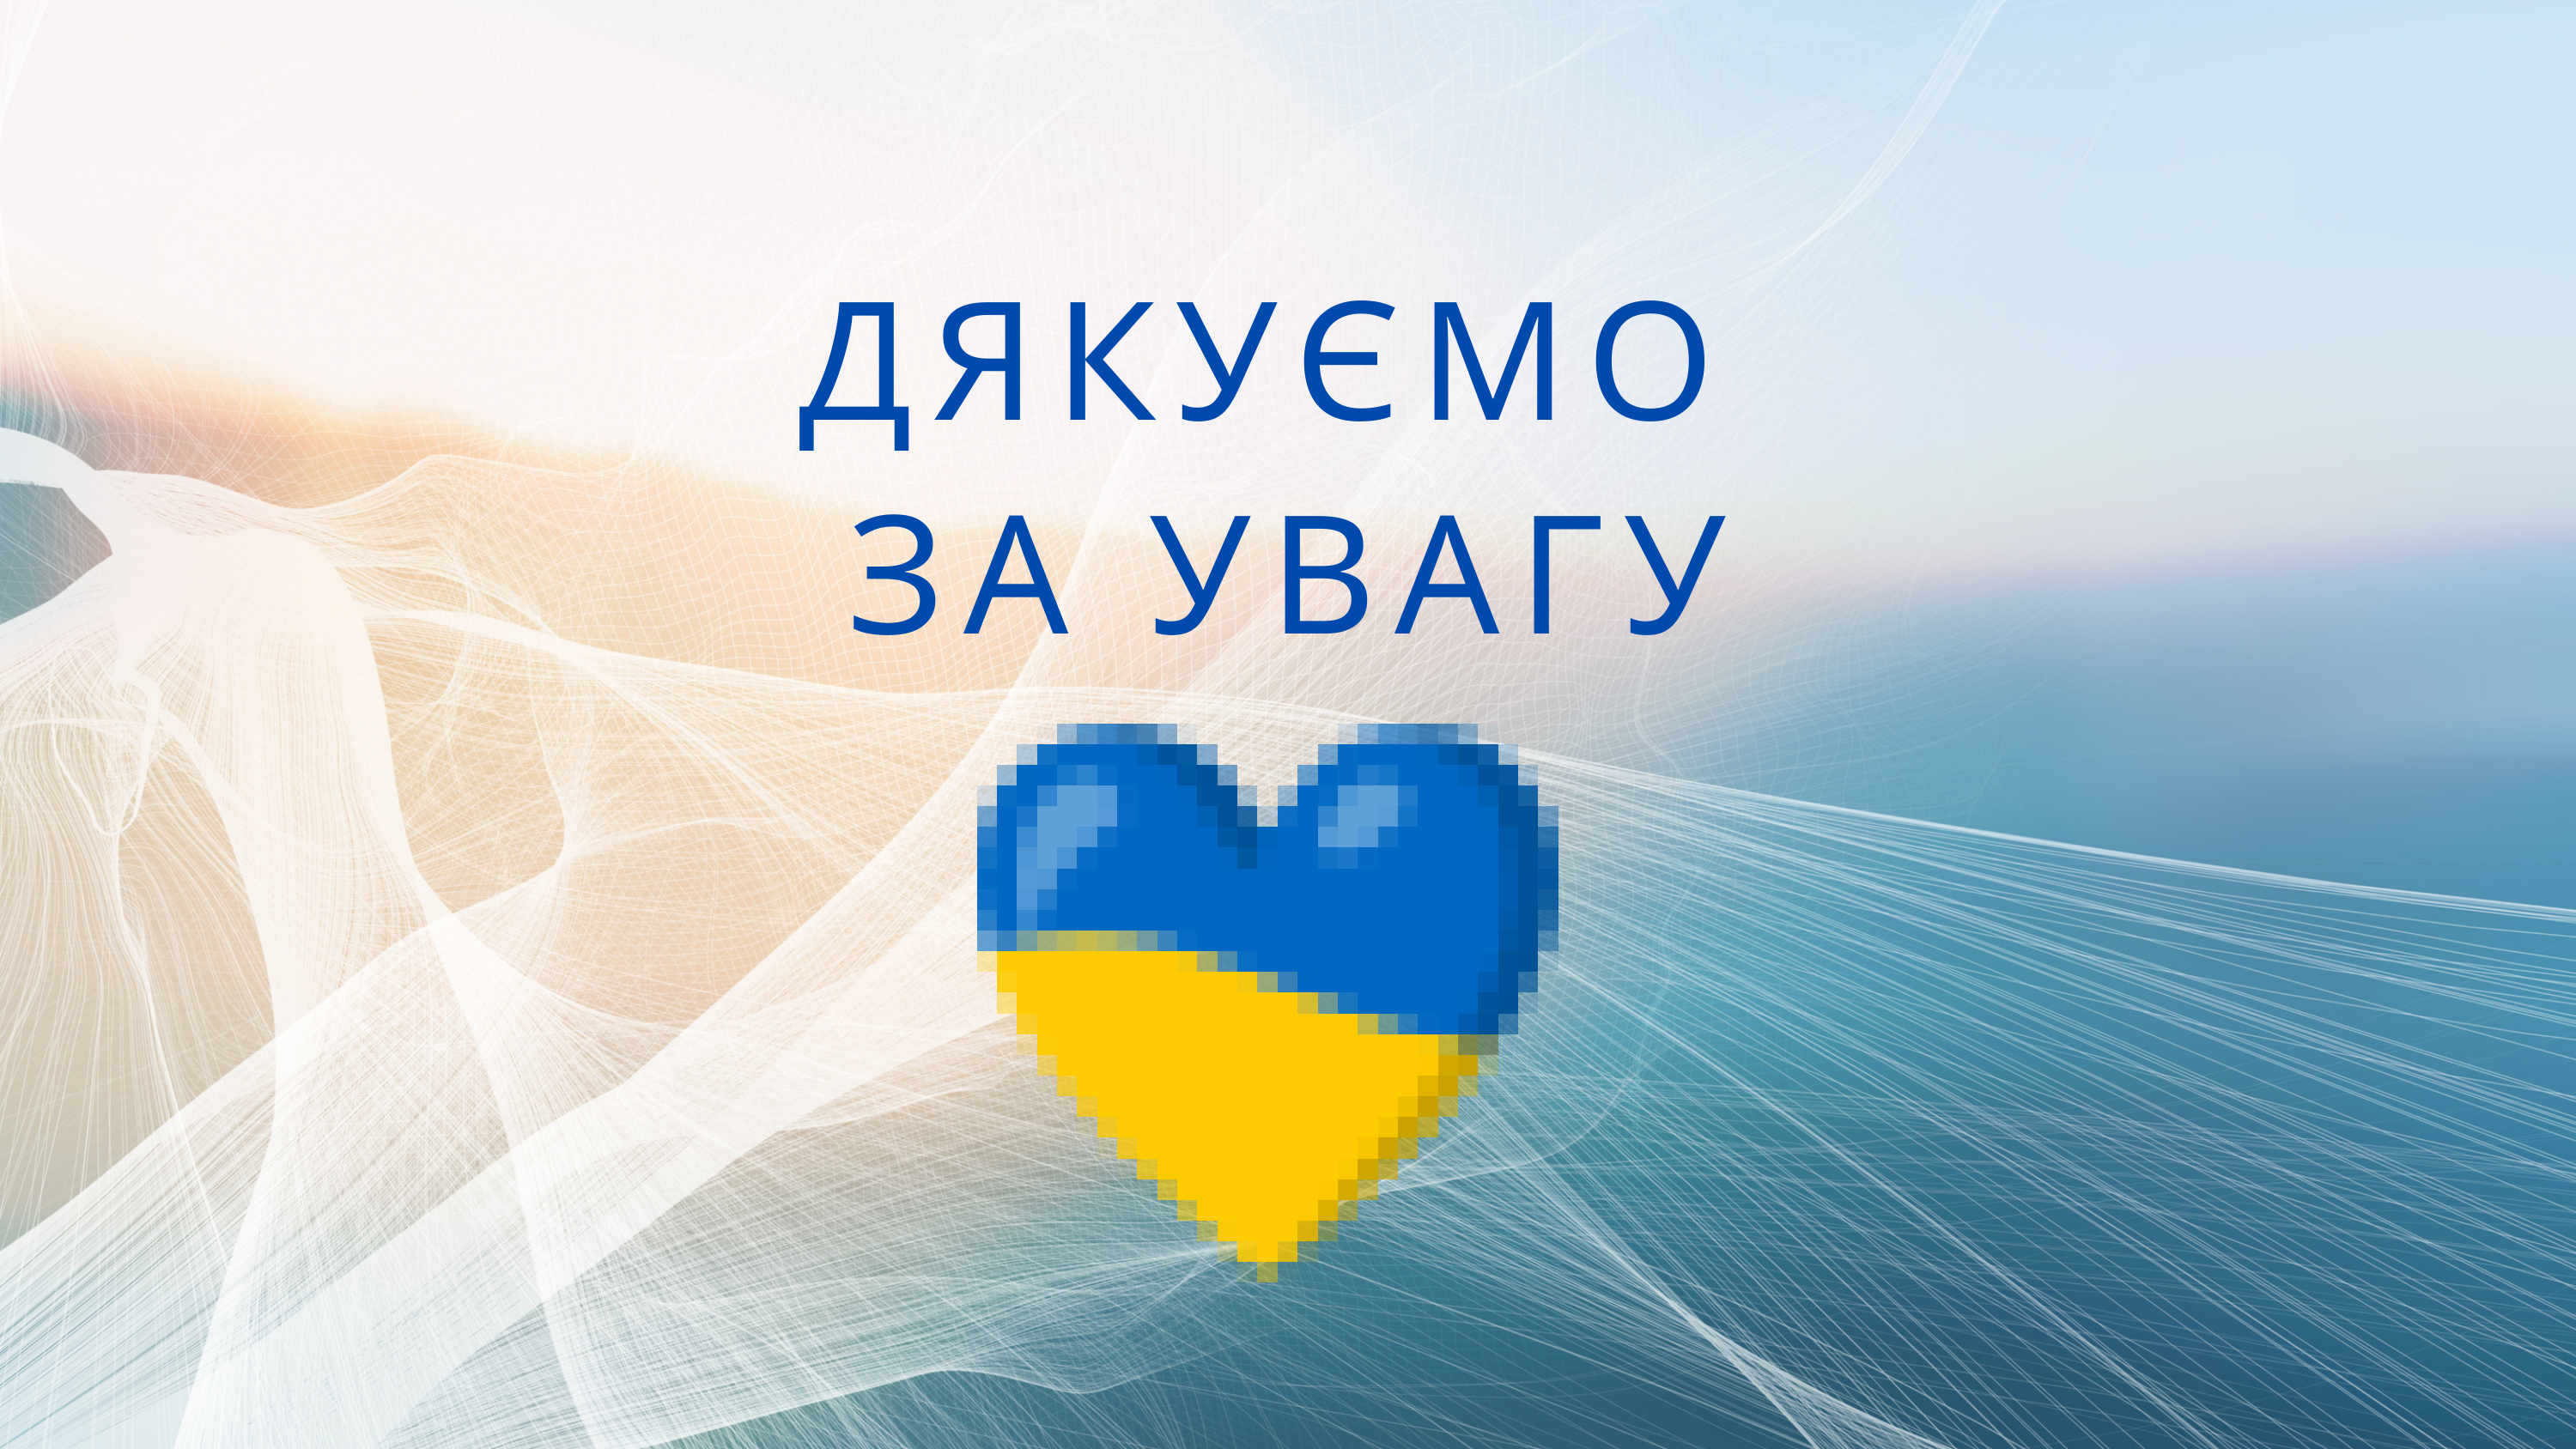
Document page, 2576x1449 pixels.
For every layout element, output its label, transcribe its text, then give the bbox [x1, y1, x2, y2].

text_box [0, 0, 2576, 1449]
text_box [977, 724, 1599, 1304]
text_box ДЯКУЄМО ЗА УВАГУ [688, 239, 1888, 667]
